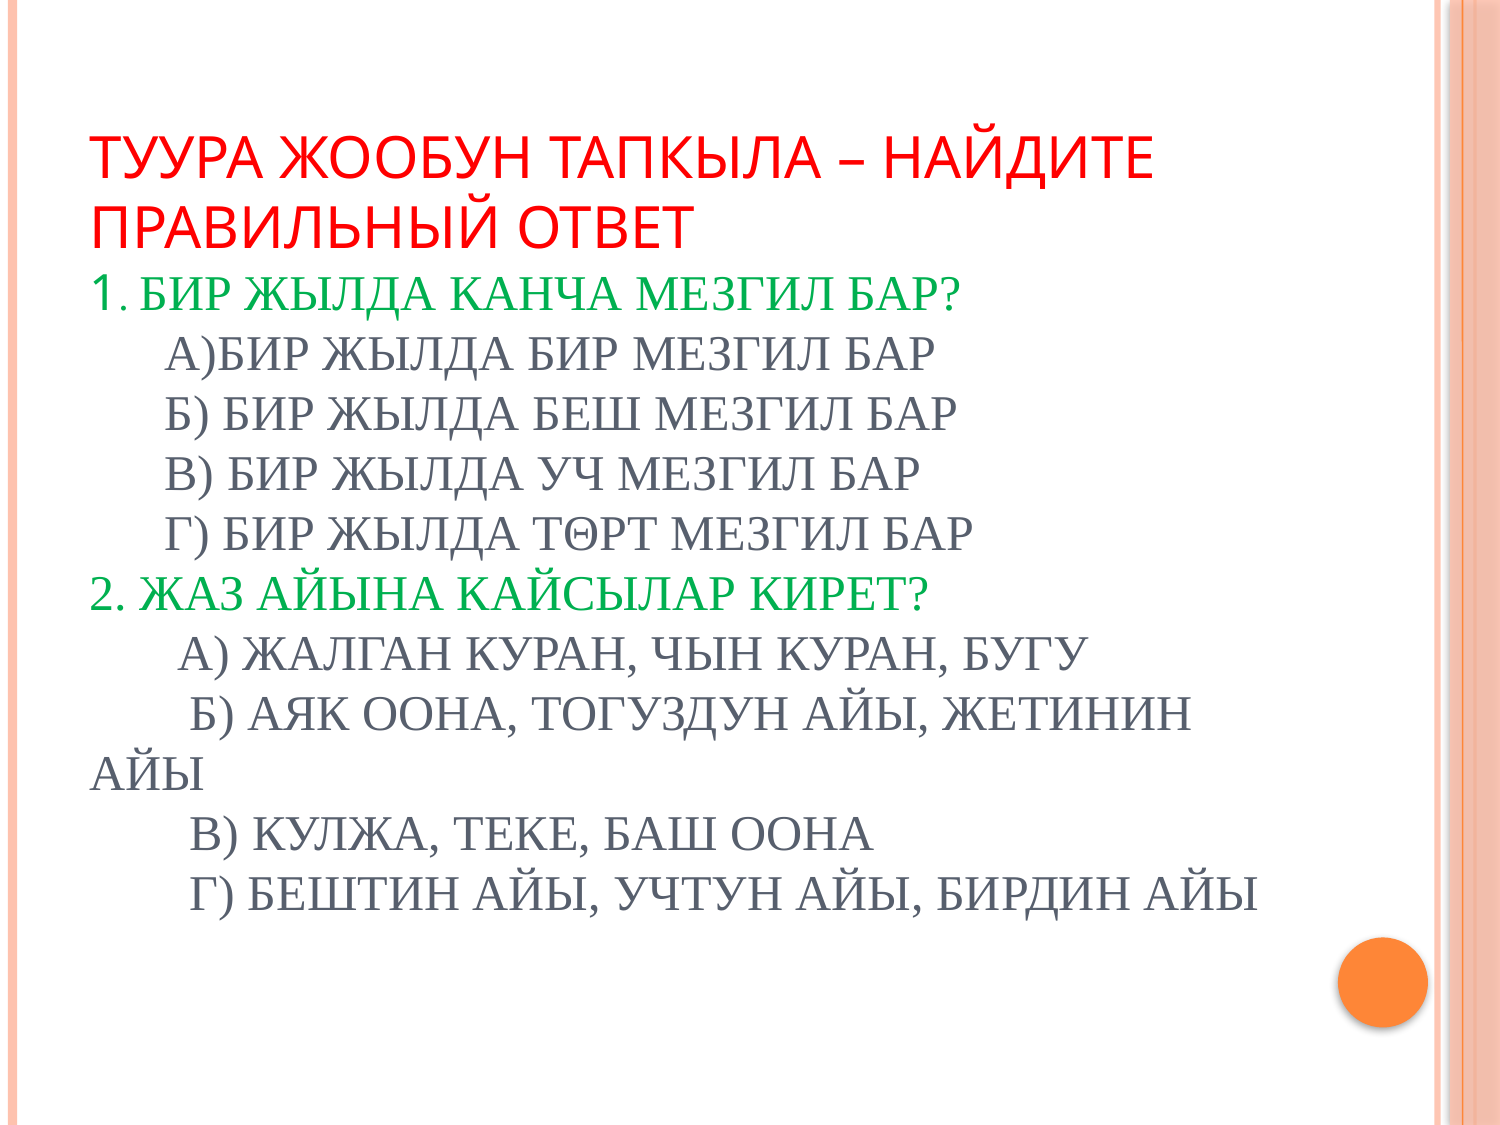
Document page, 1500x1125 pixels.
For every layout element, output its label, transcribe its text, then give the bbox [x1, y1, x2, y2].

title Туура жообун тапкыла – Найдите правильный ответ 1. Бир жылда канча мезгил бар? А)Бир жылда бир мезгил бар Б) бир жылда беш мезгил бар В) Бир жылда уч мезгил бар г) бир жылда тθрт мезгил бар 2. Жаз айына кайсылар кирет? а) жалган куран, чын куран, бугу Б) аяк оона, тогуздун айы, жетинин айы В) кулжа, теке, баш оона г) бештин айы, учтун айы, бирдин айы [75, 45, 1300, 988]
